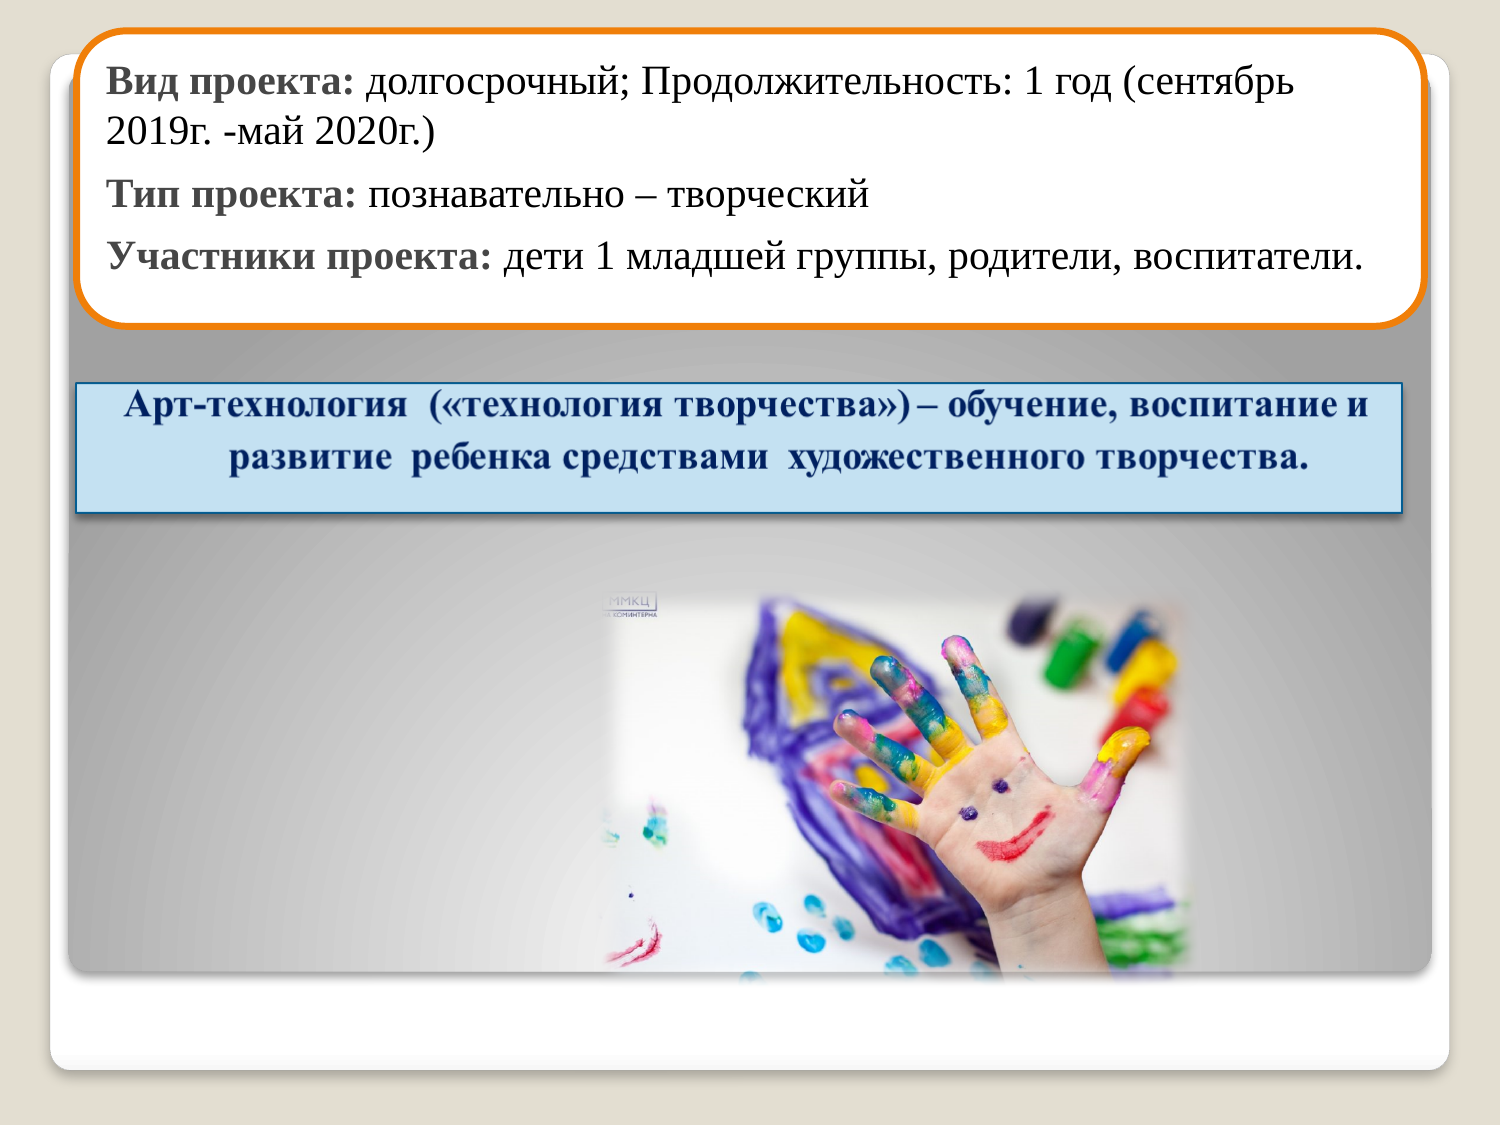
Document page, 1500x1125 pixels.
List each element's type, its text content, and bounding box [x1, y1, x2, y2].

picture [596, 585, 1201, 988]
picture [64, 361, 1414, 531]
text_box Вид проекта: долгосрочный; Продолжительность: 1 год (сентябрь 2019г. -май 2020г.) Тип проекта: познавательно – творческий Участники проекта: дети 1 младшей группы, родители, воспитатели. [73, 27, 1428, 330]
